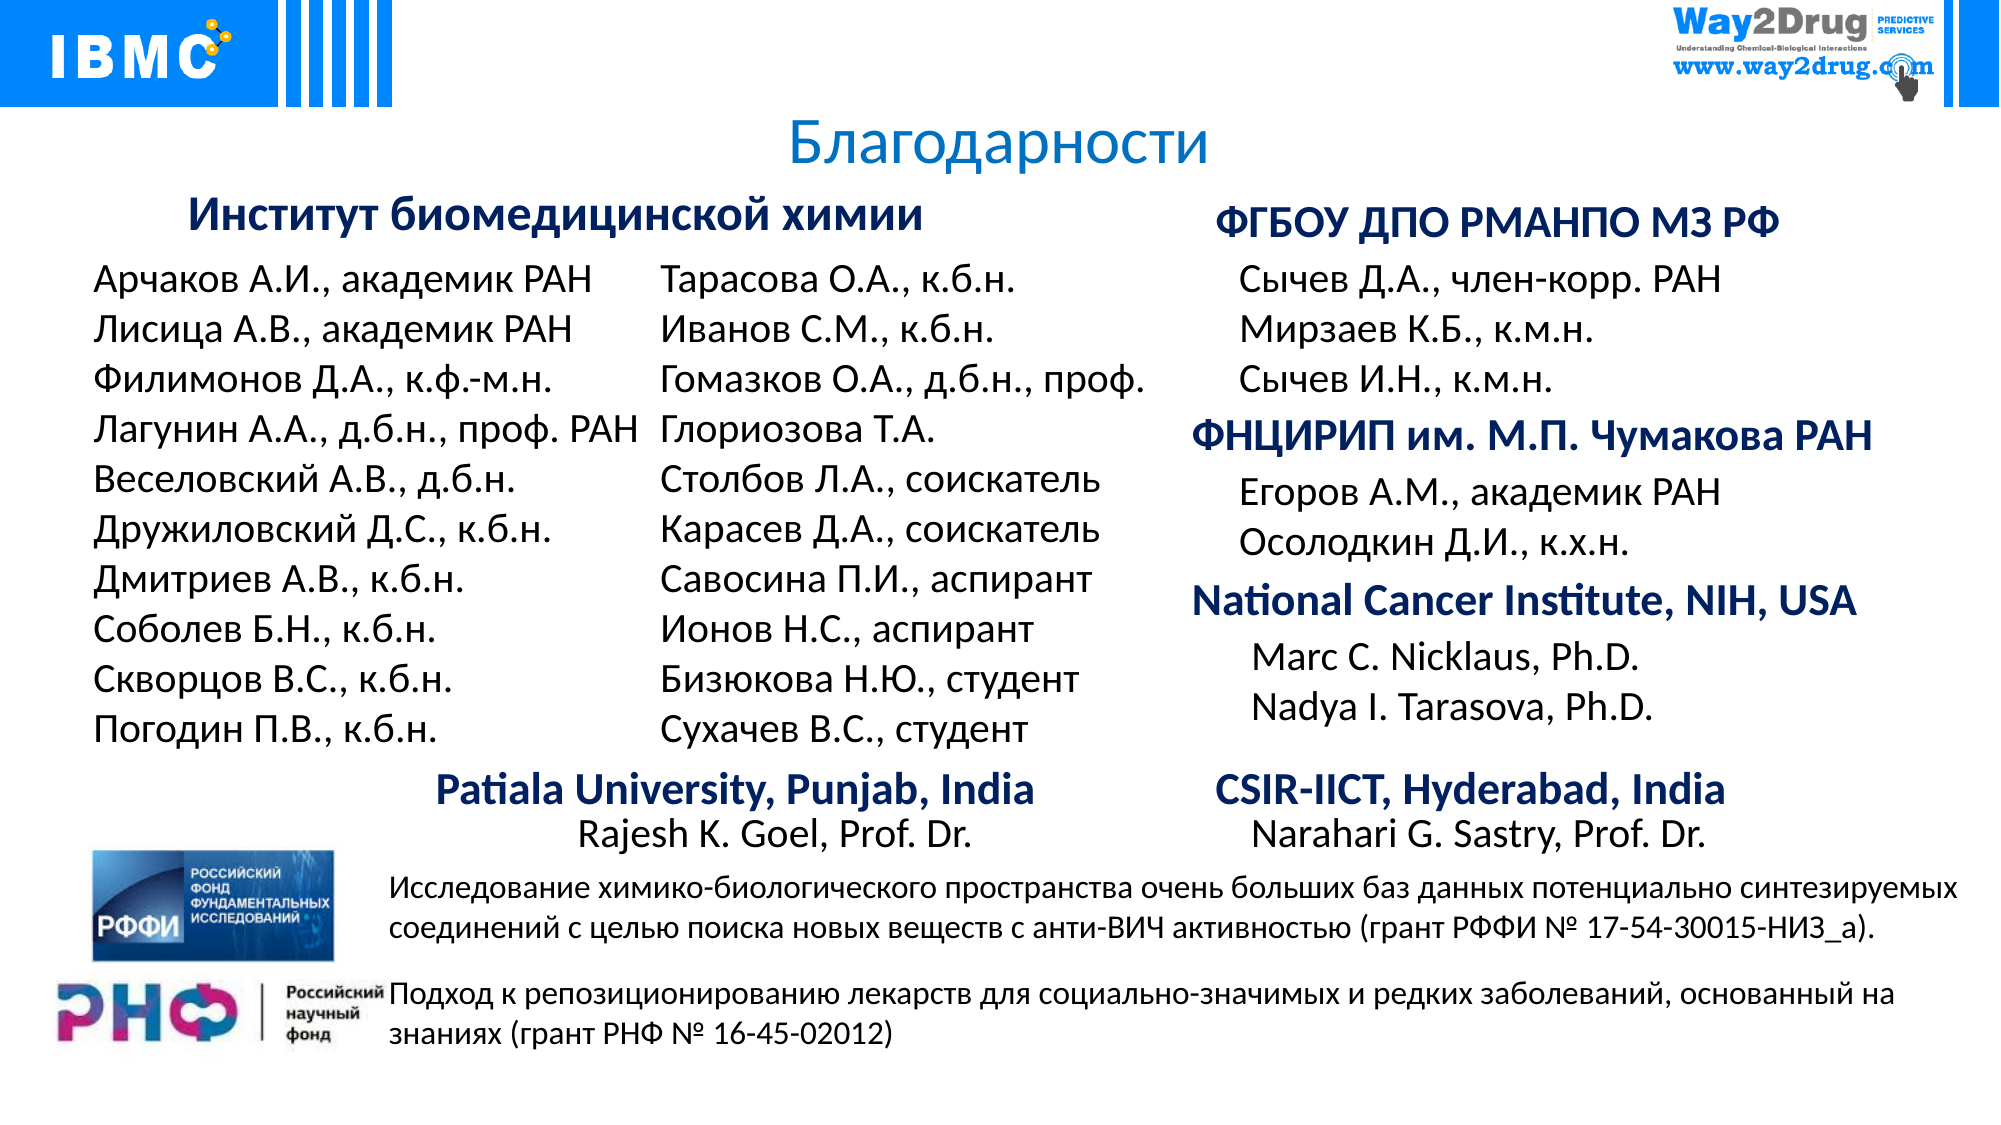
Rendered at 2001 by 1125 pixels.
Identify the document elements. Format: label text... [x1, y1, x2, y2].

text_box Тарасова О.А., к.б.н. Иванов С.М., к.б.н. Гомазков О.А., д.б.н., проф. Глориозова Т.А. Столбов Л.А., соискатель Карасев Д.А., соискатель Савосина П.И., аспирант Ионов Н.С., аспирант Бизюкова Н.Ю., студент Сухачев В.С., студент [645, 243, 1166, 751]
text_box Rajesh K. Goel, Prof. Dr. [562, 798, 1083, 864]
text_box Егоров А.М., академик РАН Осолодкин Д.И., к.х.н. [1224, 456, 1745, 562]
picture [50, 845, 398, 1059]
text_box Институт биомедицинской химии [173, 172, 1071, 248]
text_box Арчаков А.И., академик РАН Лисица А.В., академик РАН Филимонов Д.А., к.ф.-м.н. Лагунин А.А., д.б.н., проф. РАН Веселовский А.В., д.б.н. Дружиловский Д.С., к.б.н. Дмитриев А.В., к.б.н. Соболев Б.Н., к.б.н. Скворцов В.С., к.б.н. Погодин П.В., к.б.н. [78, 243, 645, 759]
text_box CSIR-IICT, Hyderabad, India [1200, 751, 1816, 822]
text_box Исследование химико-биологического пространства очень больших баз данных потенциально синтезируемых соединений с целью поиска новых веществ с анти-ВИЧ активностью (грант РФФИ № 17-54-30015-НИЗ_а). [373, 857, 1981, 953]
text_box Подход к репозиционированию лекарств для социально-значимых и редких заболеваний, основанный на знаниях (грант РНФ № 16-45-02012) [400, 964, 1922, 1059]
text_box Patiala University, Punjab, India [421, 751, 1200, 822]
text_box Благодарности [0, 129, 2000, 185]
text_box Marc C. Nicklaus, Ph.D. Nadya I. Tarasova, Ph.D. [1236, 621, 1756, 737]
text_box National Cancer Institute, NIH, USA [1177, 562, 1898, 633]
text_box ФГБОУ ДПО РМАНПО МЗ РФ [1200, 184, 1863, 255]
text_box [0, 0, 1999, 119]
text_box Narahari G. Sastry, Prof. Dr. [1236, 798, 1756, 864]
text_box ФНЦИРИП им. М.П. Чумакова РАН [1177, 397, 2000, 467]
text_box Сычев Д.А., член-корр. РАН Мирзаев К.Б., к.м.н. Сычев И.Н., к.м.н. [1224, 255, 1745, 397]
